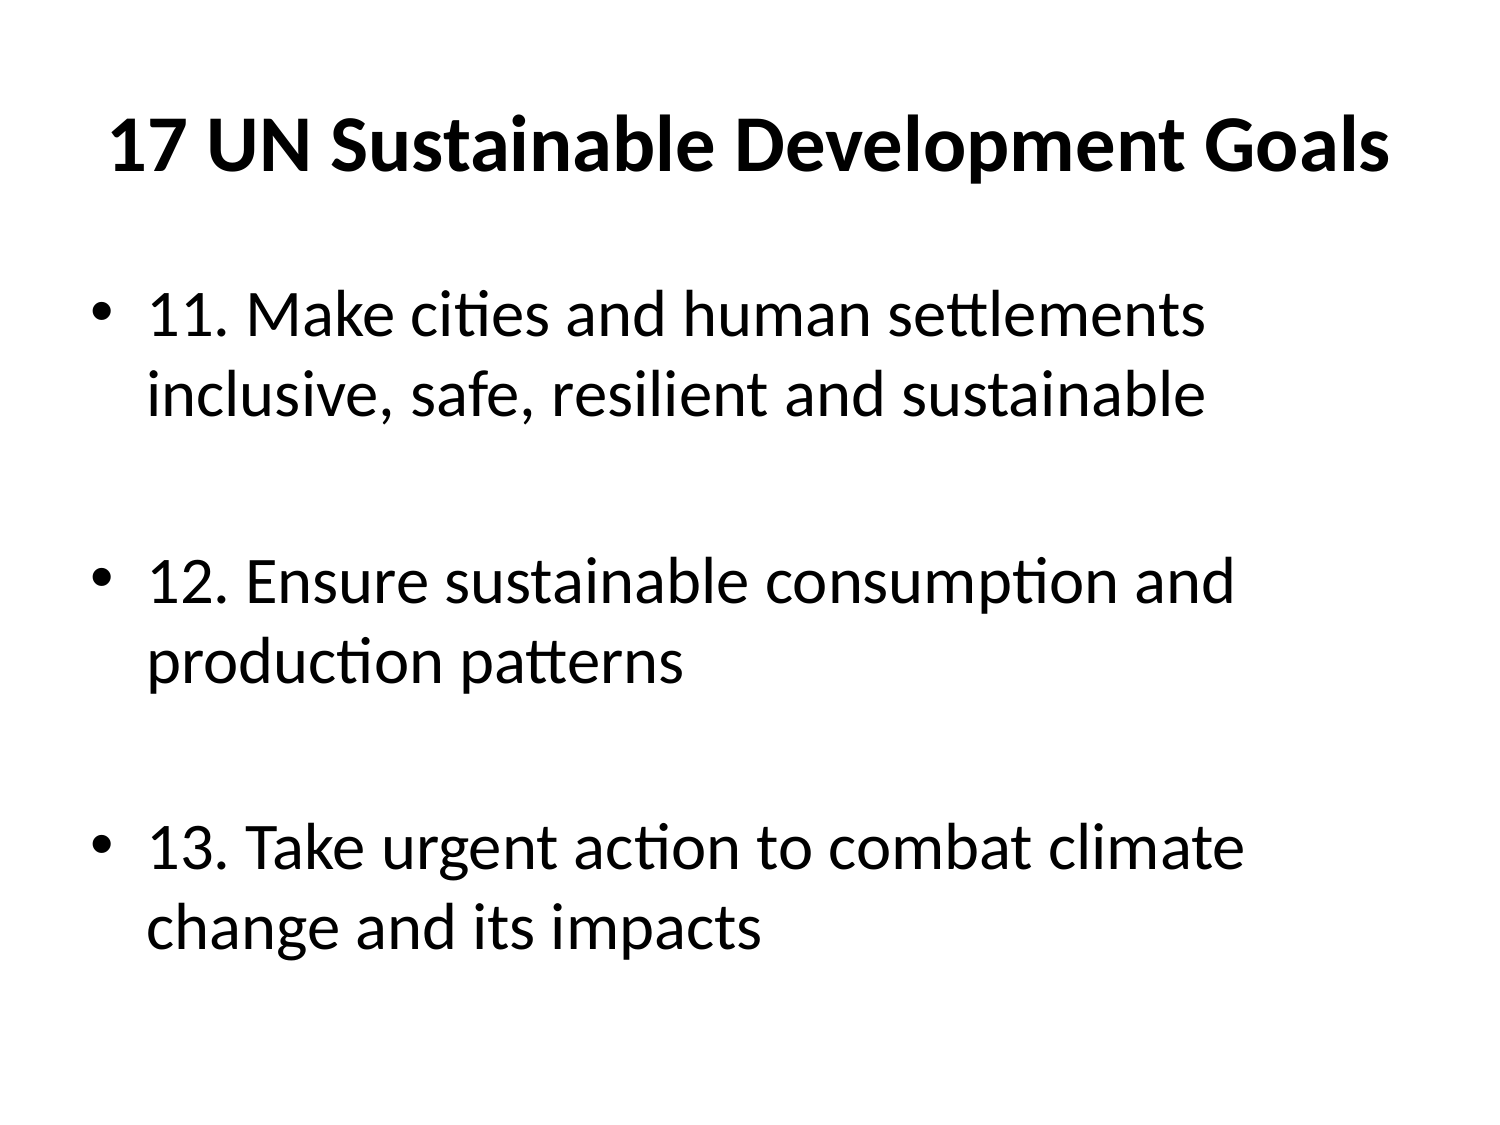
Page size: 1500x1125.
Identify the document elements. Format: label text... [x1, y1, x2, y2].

list 11. Make cities and human settlements inclusive, safe, resilient and sustainable 12. Ensure sustainable consumption and production patterns 13. Take urgent action to combat climate change and its impacts [75, 262, 1425, 1005]
title 17 UN Sustainable Development Goals [75, 45, 1425, 233]
